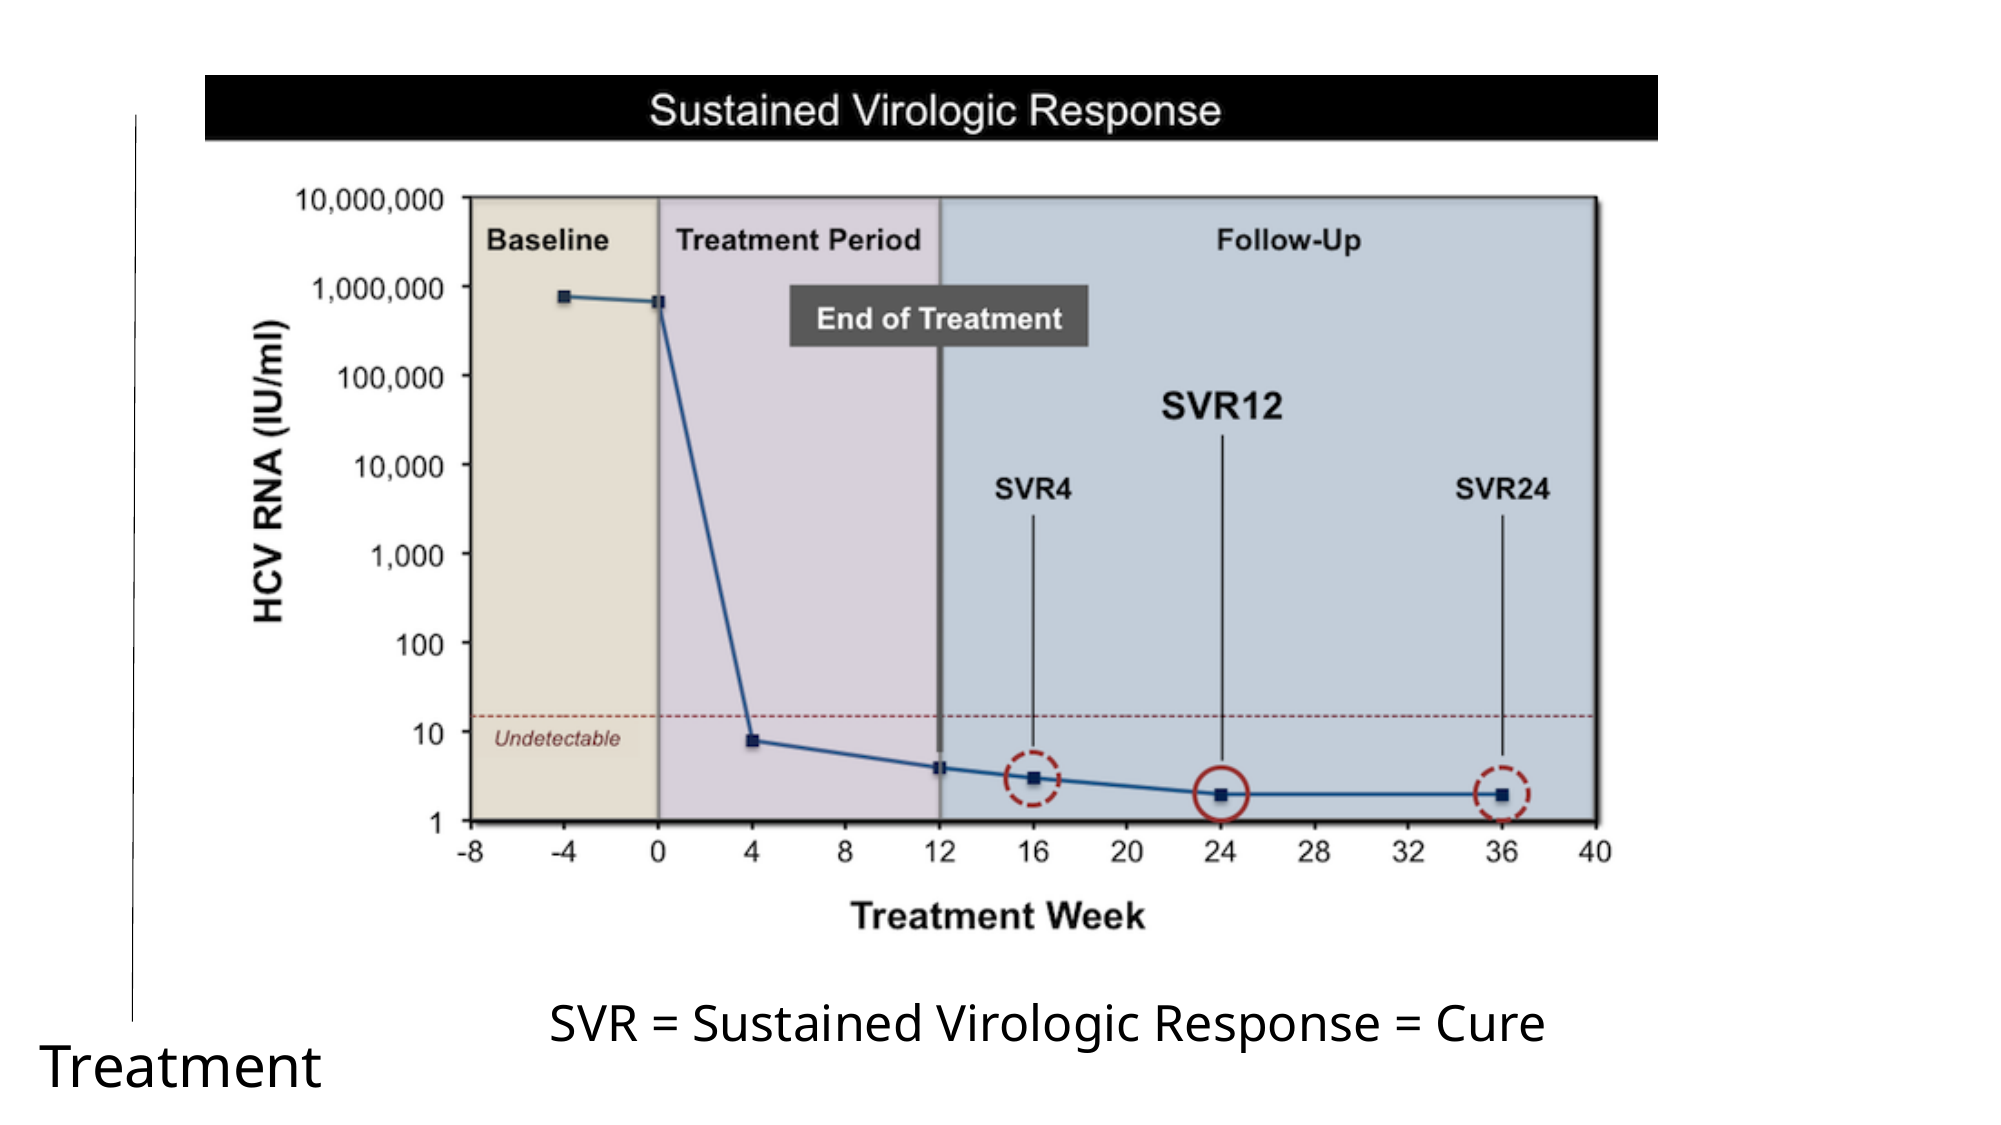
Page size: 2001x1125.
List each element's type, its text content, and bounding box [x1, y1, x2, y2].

picture [205, 75, 1658, 963]
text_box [132, 114, 136, 1022]
text_box SVR = Sustained Virologic Response = Cure [534, 983, 1580, 1059]
text_box Treatment [24, 1021, 428, 1107]
